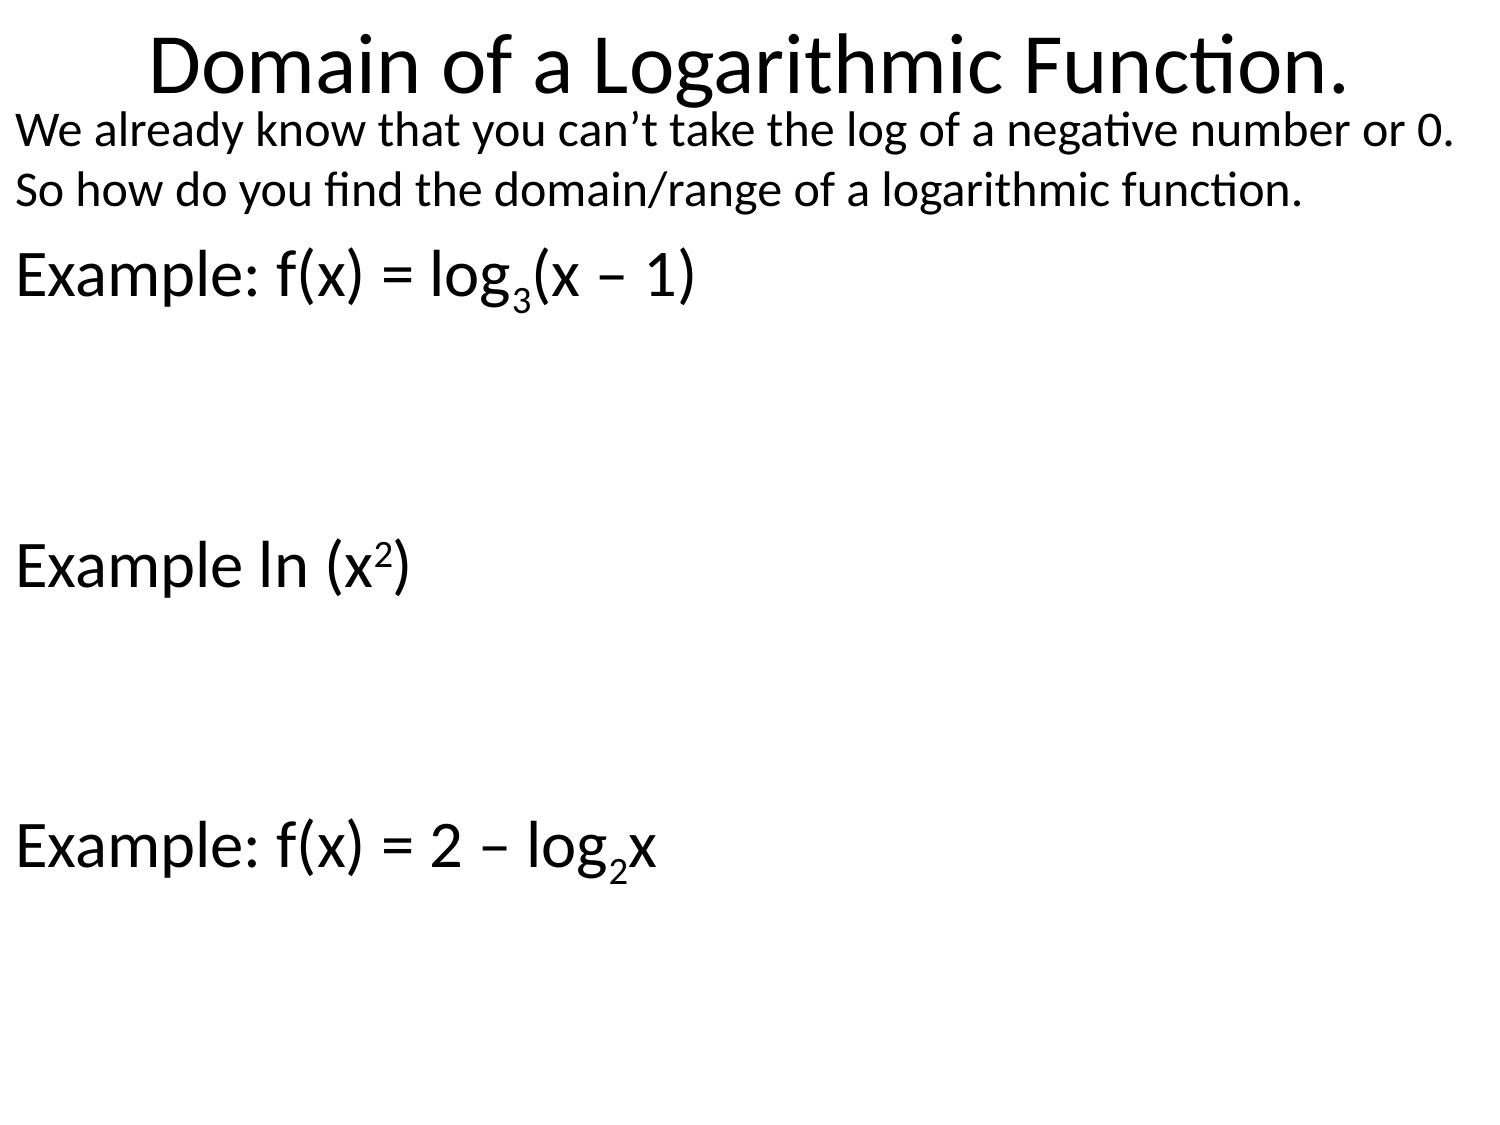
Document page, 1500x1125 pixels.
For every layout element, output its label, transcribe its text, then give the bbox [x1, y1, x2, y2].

list We already know that you can’t take the log of a negative number or 0. So how do you find the domain/range of a logarithmic function. Example: f(x) = log3(x – 1) Example ln (x2) Example: f(x) = 2 – log2x [0, 89, 1500, 1125]
title Domain of a Logarithmic Function. [75, 0, 1425, 89]
